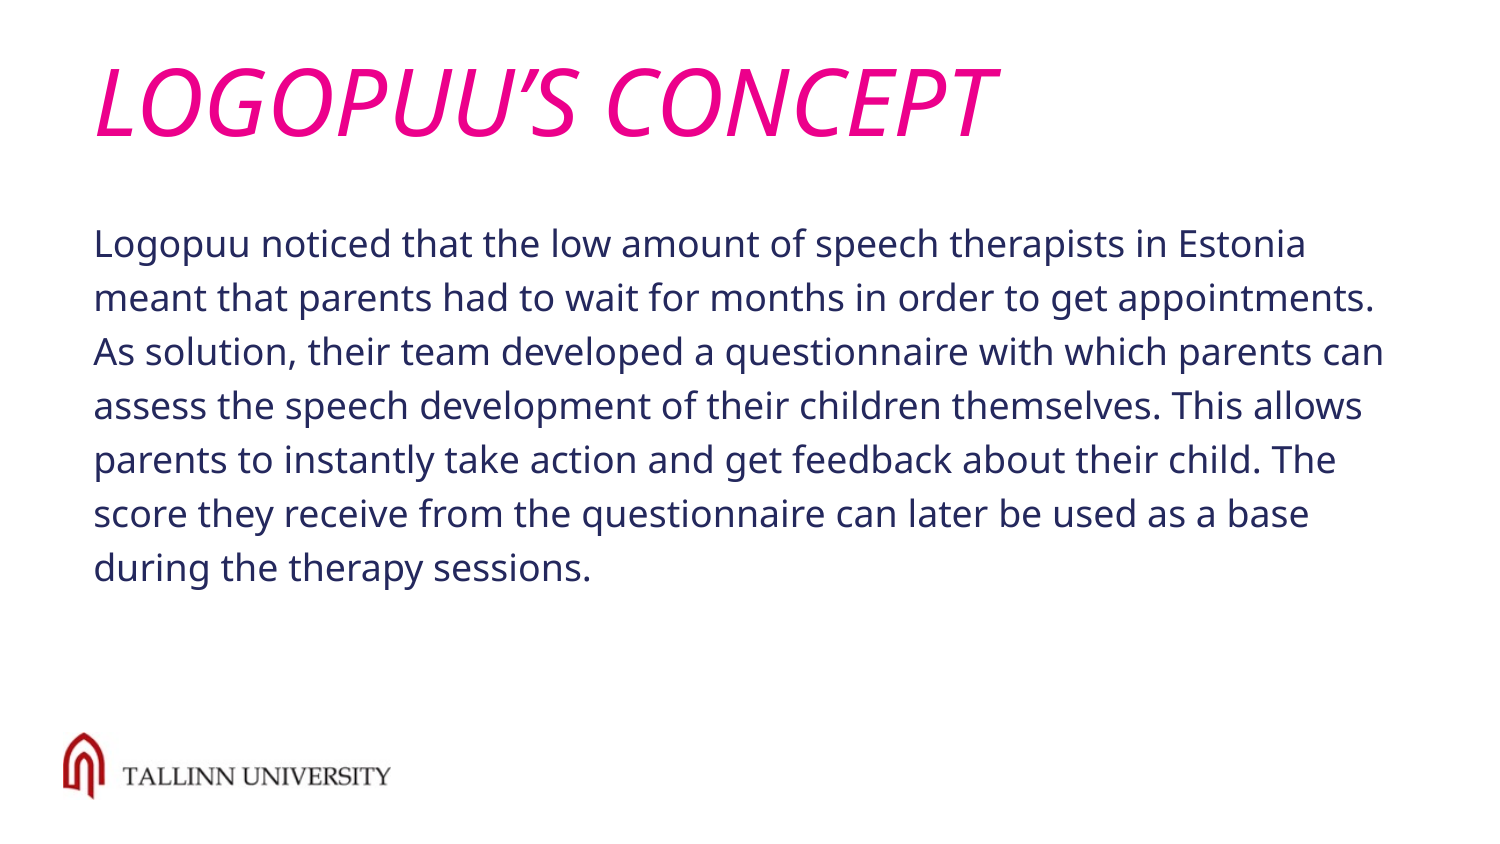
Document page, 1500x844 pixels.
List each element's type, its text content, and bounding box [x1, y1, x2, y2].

text_box Logopuu noticed that the low amount of speech therapists in Estonia meant that parents had to wait for months in order to get appointments. As solution, their team developed a questionnaire with which parents can assess the speech development of their children themselves. This allows parents to instantly take action and get feedback about their child. The score they receive from the questionnaire can later be used as a base during the therapy sessions. [78, 203, 1415, 621]
title LOGOPUU’S CONCEPT [78, 6, 1290, 163]
picture [63, 732, 391, 800]
